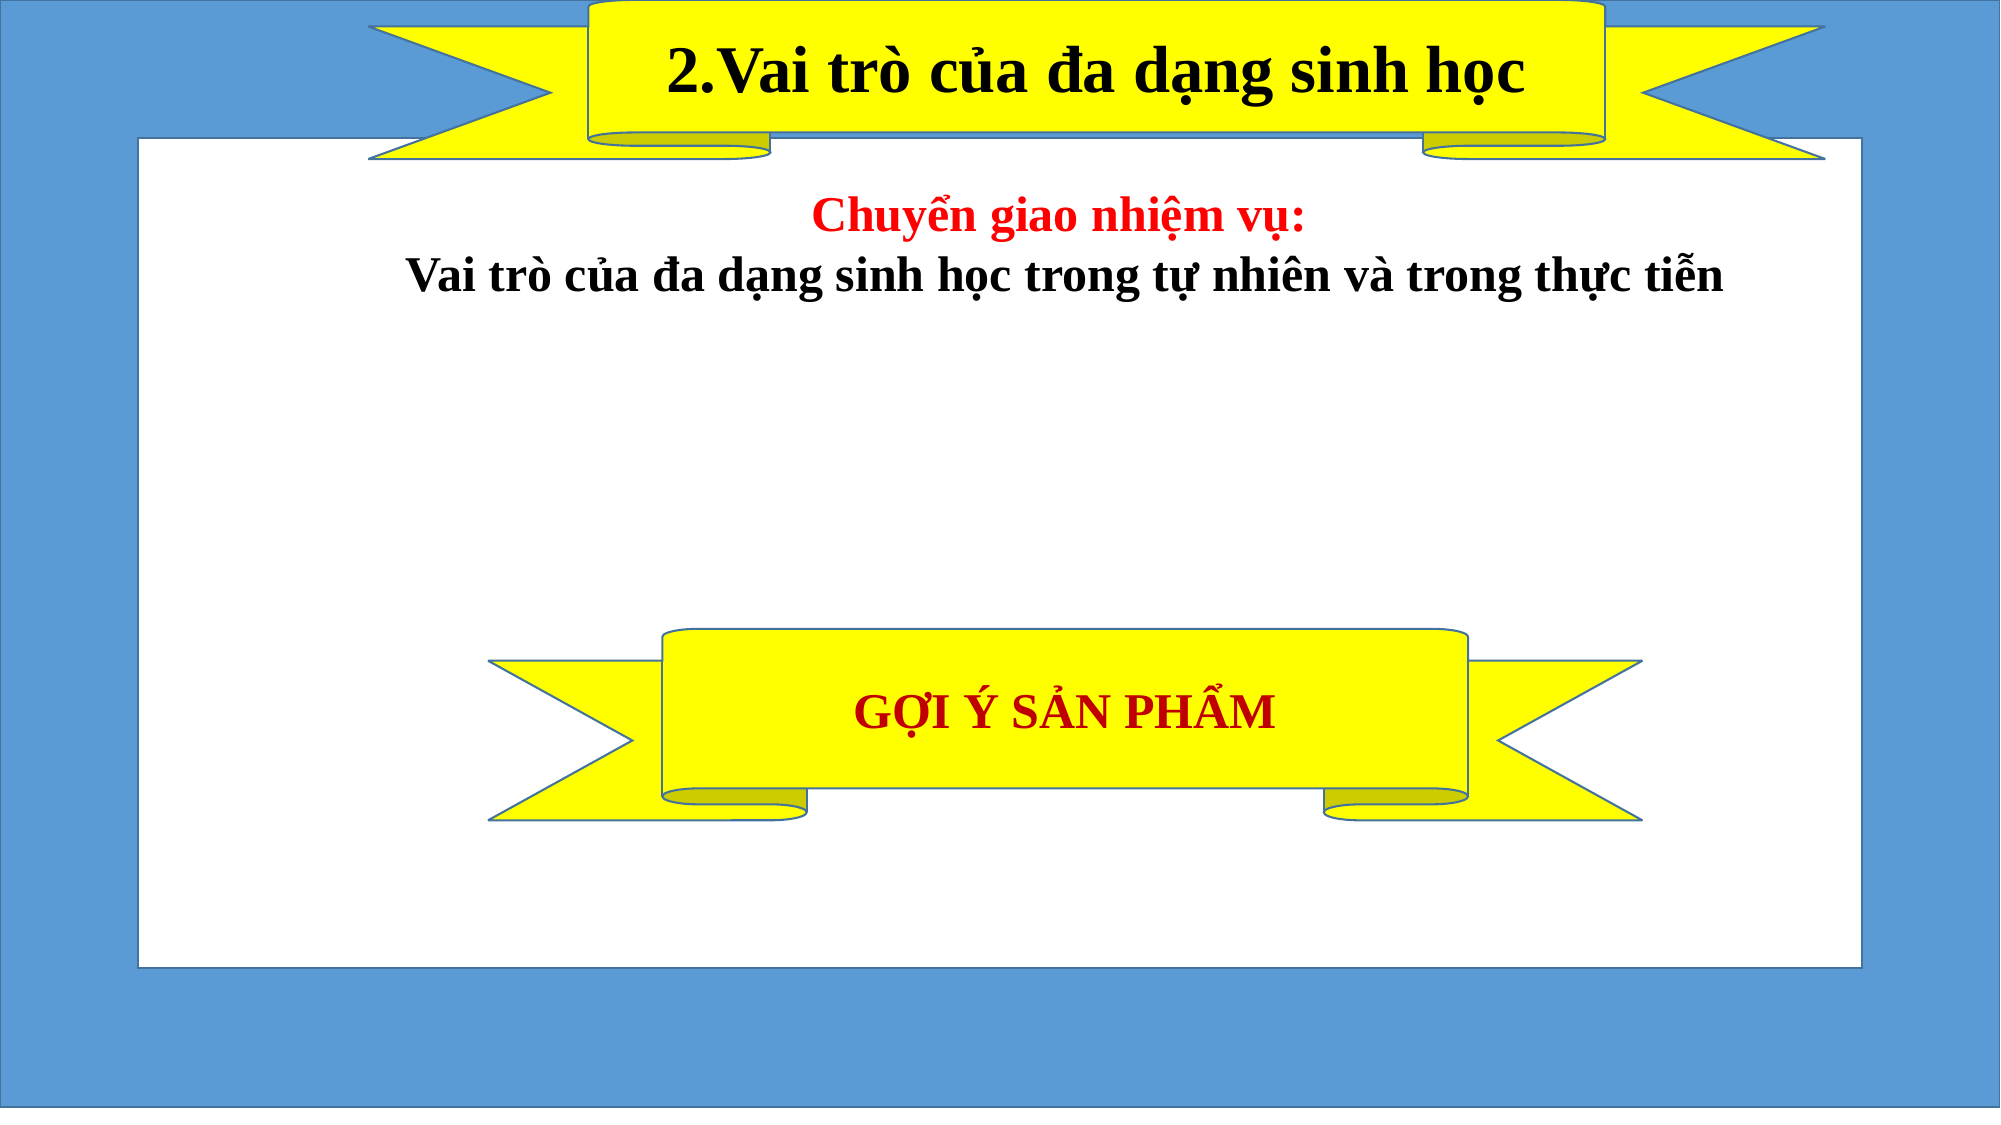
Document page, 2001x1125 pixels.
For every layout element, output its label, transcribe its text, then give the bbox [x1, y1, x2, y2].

text_box [0, 0, 2000, 1108]
text_box GỢI Ý SẢN PHẨM [487, 627, 1643, 822]
text_box Chuyển giao nhiệm vụ: Vai trò của đa dạng sinh học trong tự nhiên và trong thực tiễn [130, 173, 2000, 309]
text_box 2.Vai trò của đa dạng sinh học [367, 0, 1826, 161]
